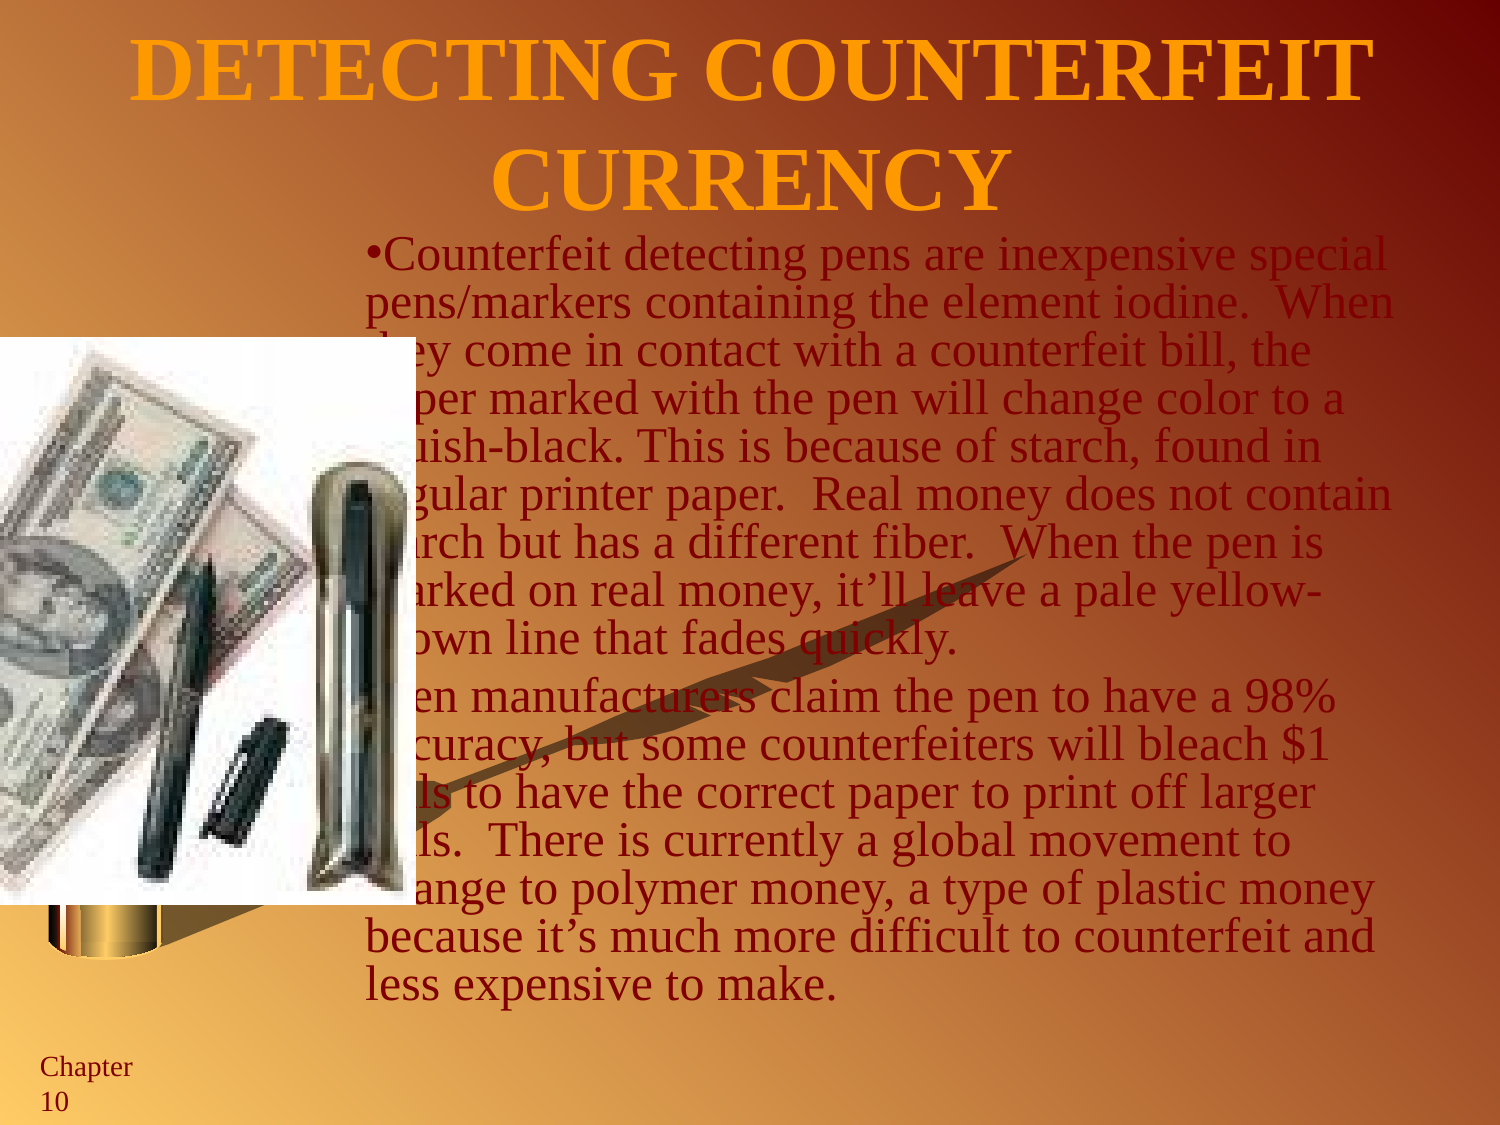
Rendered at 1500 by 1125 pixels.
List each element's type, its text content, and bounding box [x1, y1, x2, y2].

list Counterfeit detecting pens are inexpensive special pens/markers containing the element iodine. When they come in contact with a counterfeit bill, the paper marked with the pen will change color to a bluish-black. This is because of starch, found in regular printer paper. Real money does not contain starch but has a different fiber. When the pen is marked on real money, it’ll leave a pale yellow-brown line that fades quickly. Pen manufacturers claim the pen to have a 98% accuracy, but some counterfeiters will bleach $1 bills to have the correct paper to print off larger bills. There is currently a global movement to change to polymer money, a type of plastic money because it’s much more difficult to counterfeit and less expensive to make. [350, 224, 1425, 1075]
title Detecting Counterfeit Currency [29, 20, 1474, 218]
picture [0, 337, 416, 905]
